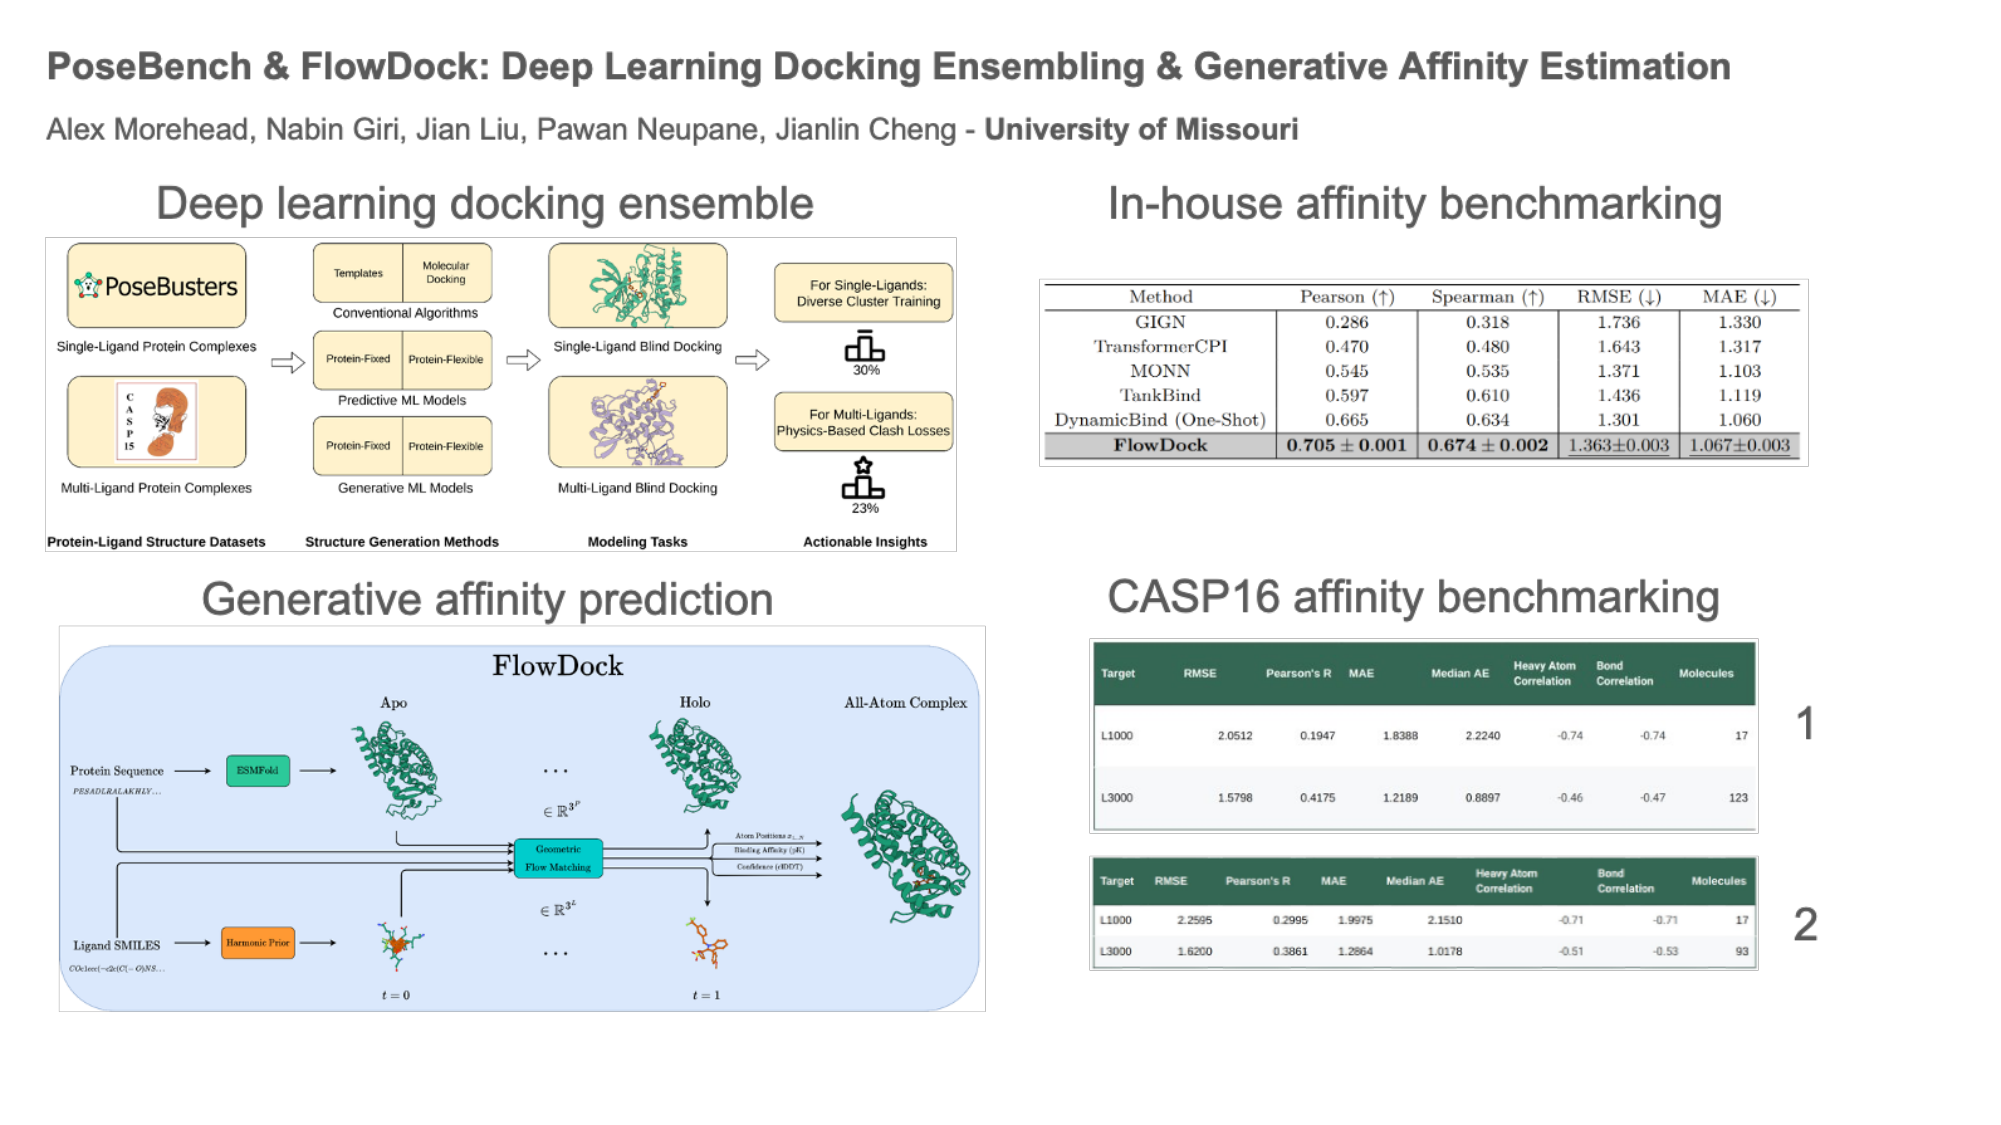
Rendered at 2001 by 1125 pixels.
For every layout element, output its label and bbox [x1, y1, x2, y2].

picture [24, 24, 1849, 1101]
